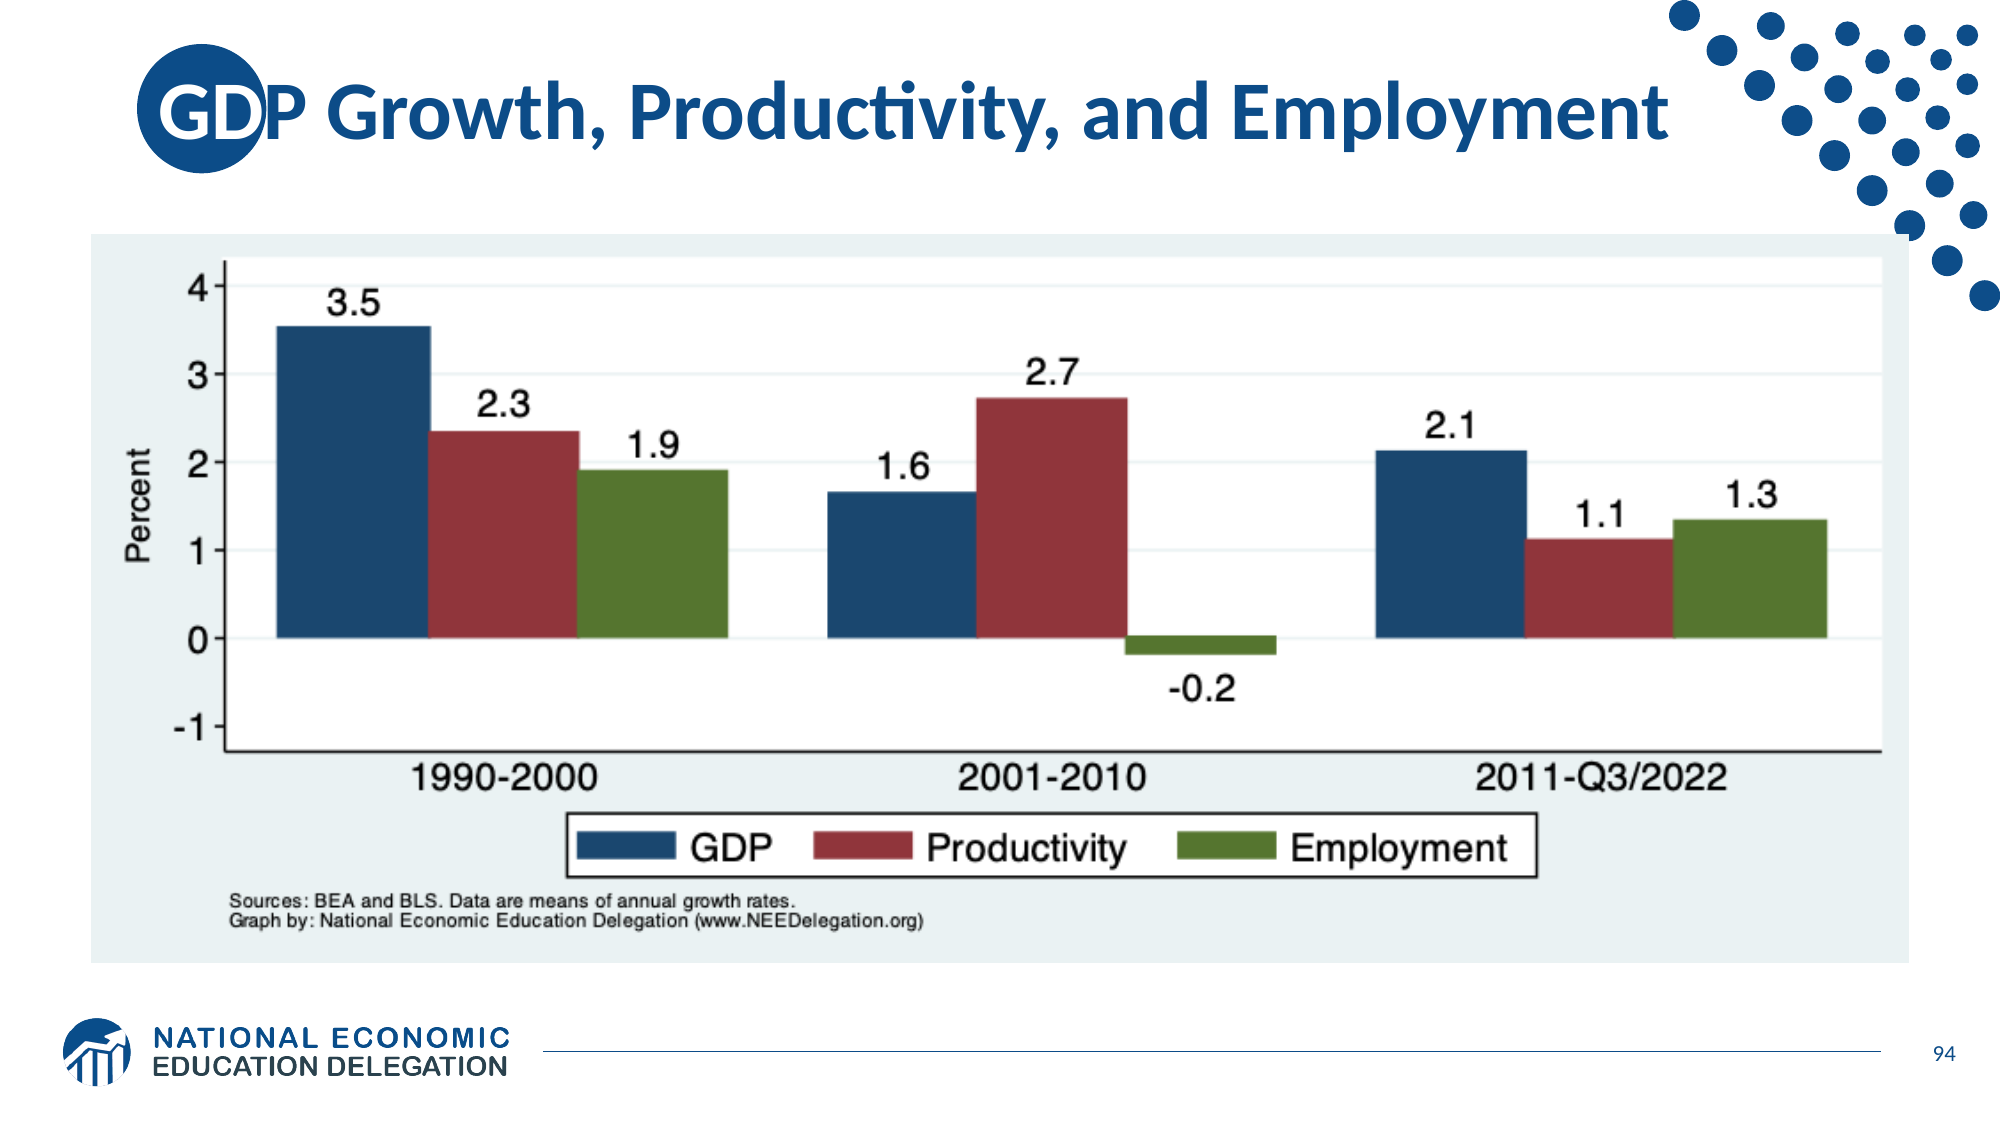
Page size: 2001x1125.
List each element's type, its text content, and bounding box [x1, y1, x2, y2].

title GDP Growth, Productivity, and Employment [143, 3, 1868, 222]
slide_number 94 [1521, 1022, 1972, 1082]
picture [91, 234, 1909, 963]
picture [55, 1013, 520, 1091]
